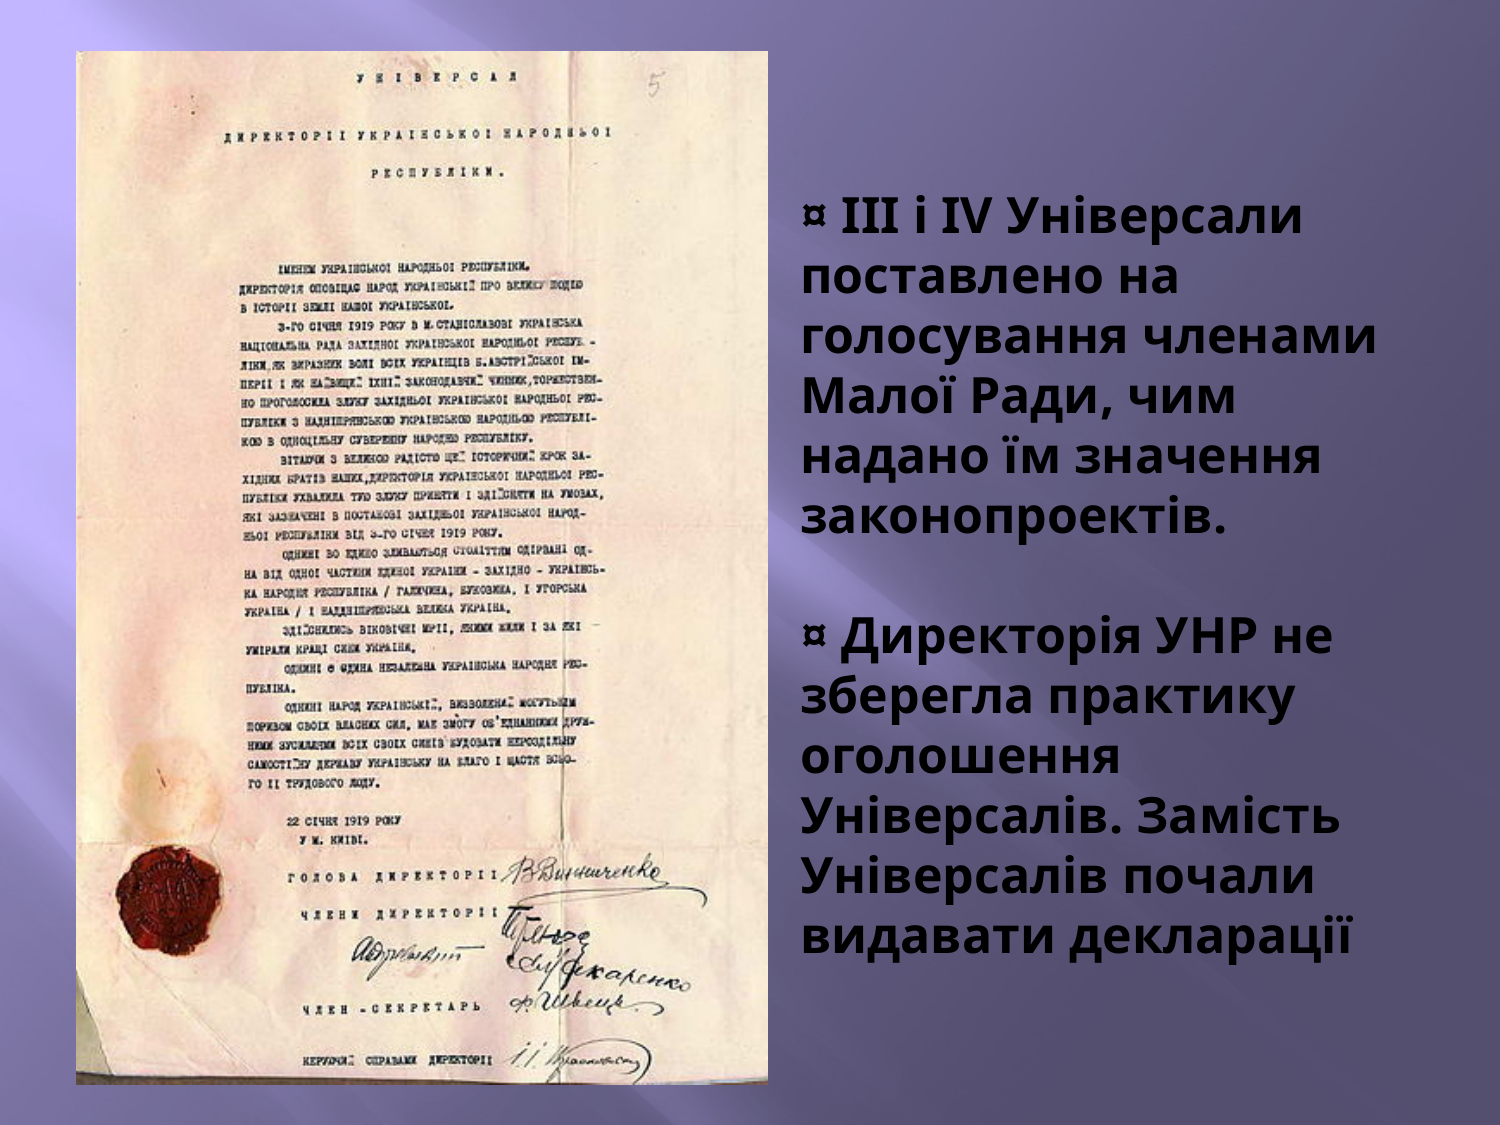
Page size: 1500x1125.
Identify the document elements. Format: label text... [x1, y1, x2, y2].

picture [76, 51, 769, 1085]
text_box ¤ III і IV Універсали поставлено на голосування членами Малої Ради, чим надано їм значення законопроектів. ¤ Директорія УНР не зберегла практику оголошення Універсалів. Замість Універсалів почали видавати декларації [812, 175, 1436, 971]
